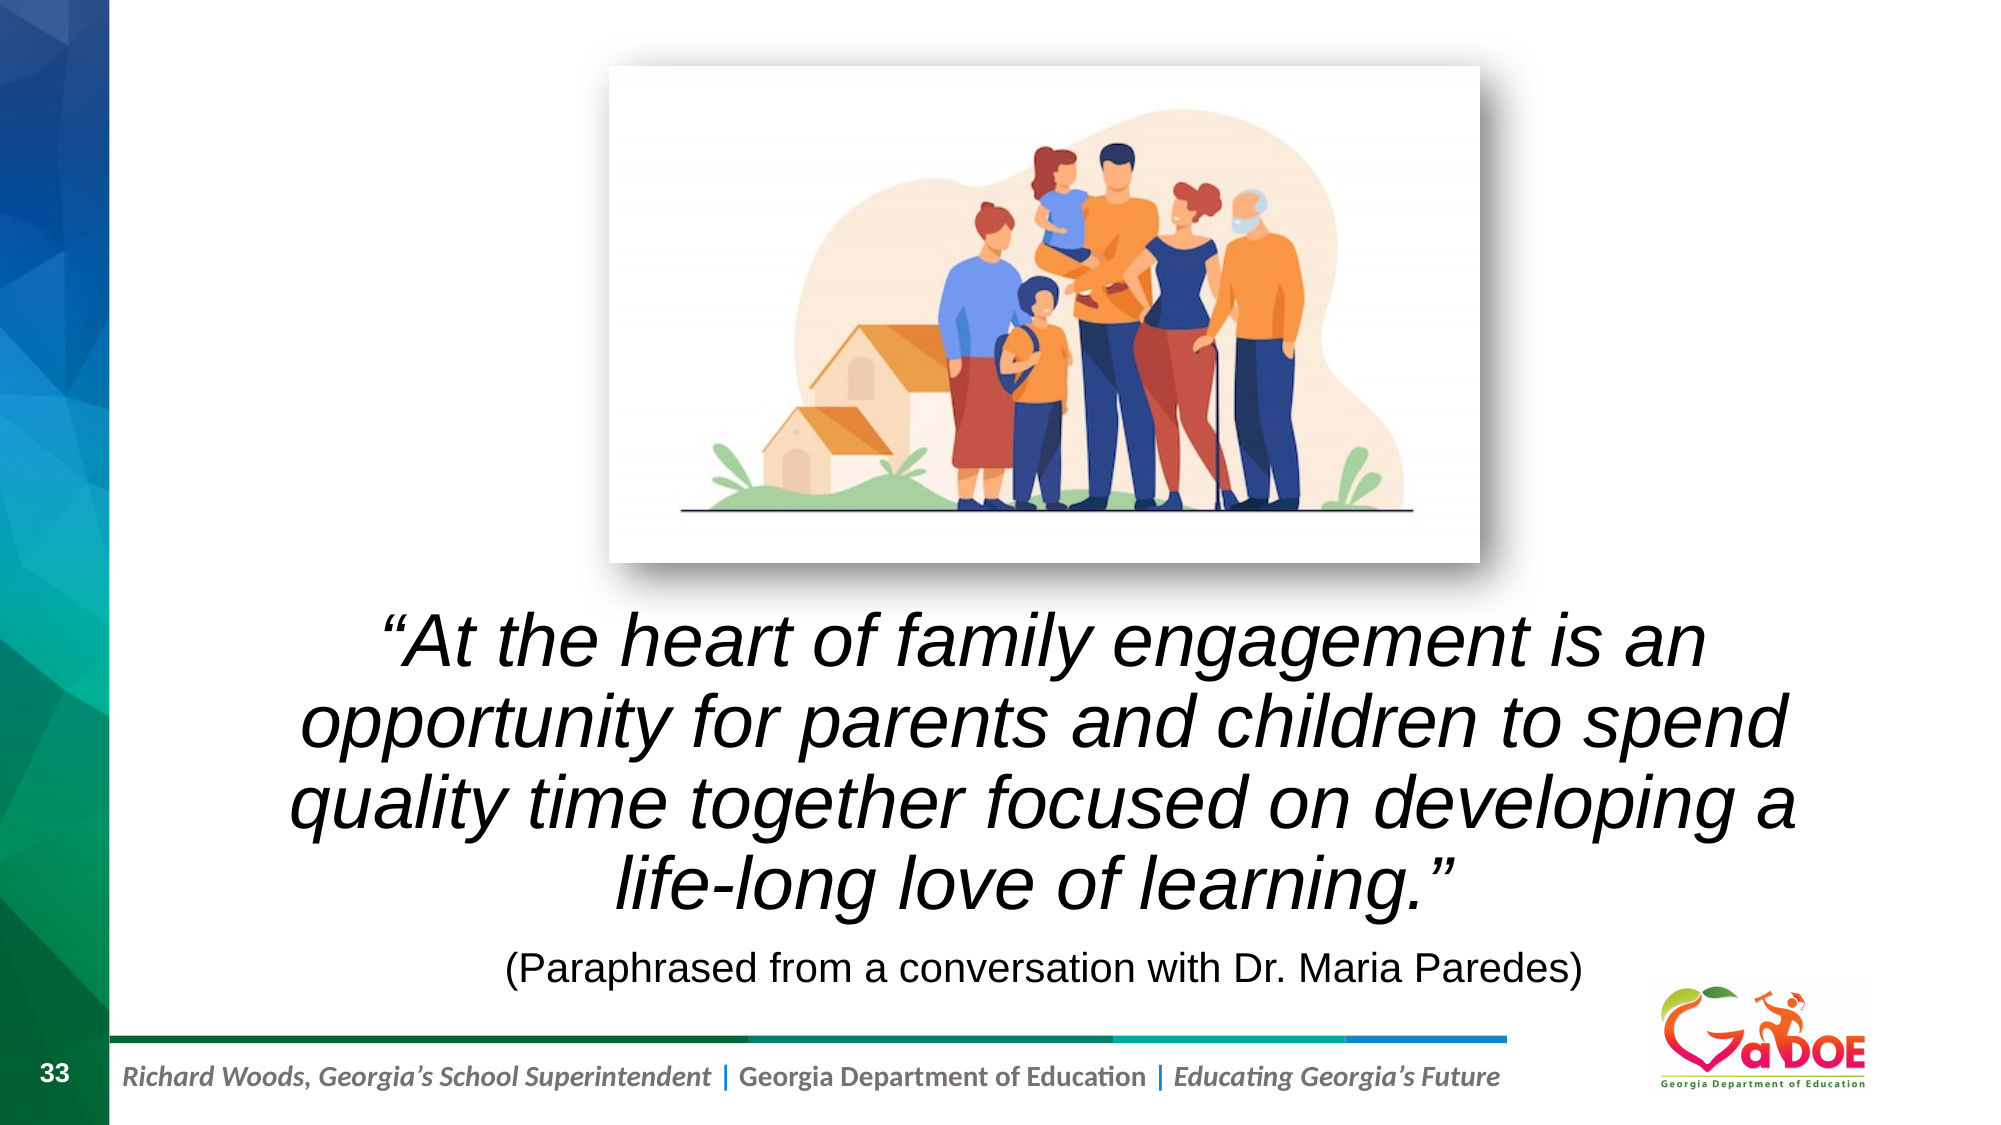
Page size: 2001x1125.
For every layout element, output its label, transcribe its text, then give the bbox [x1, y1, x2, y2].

picture [0, 0, 110, 1125]
picture [609, 66, 1480, 563]
list “At the heart of family engagement is an opportunity for parents and children to spend quality time together focused on developing a life-long love of learning.” (Paraphrased from a conversation with Dr. Maria Paredes) [207, 594, 1882, 1125]
